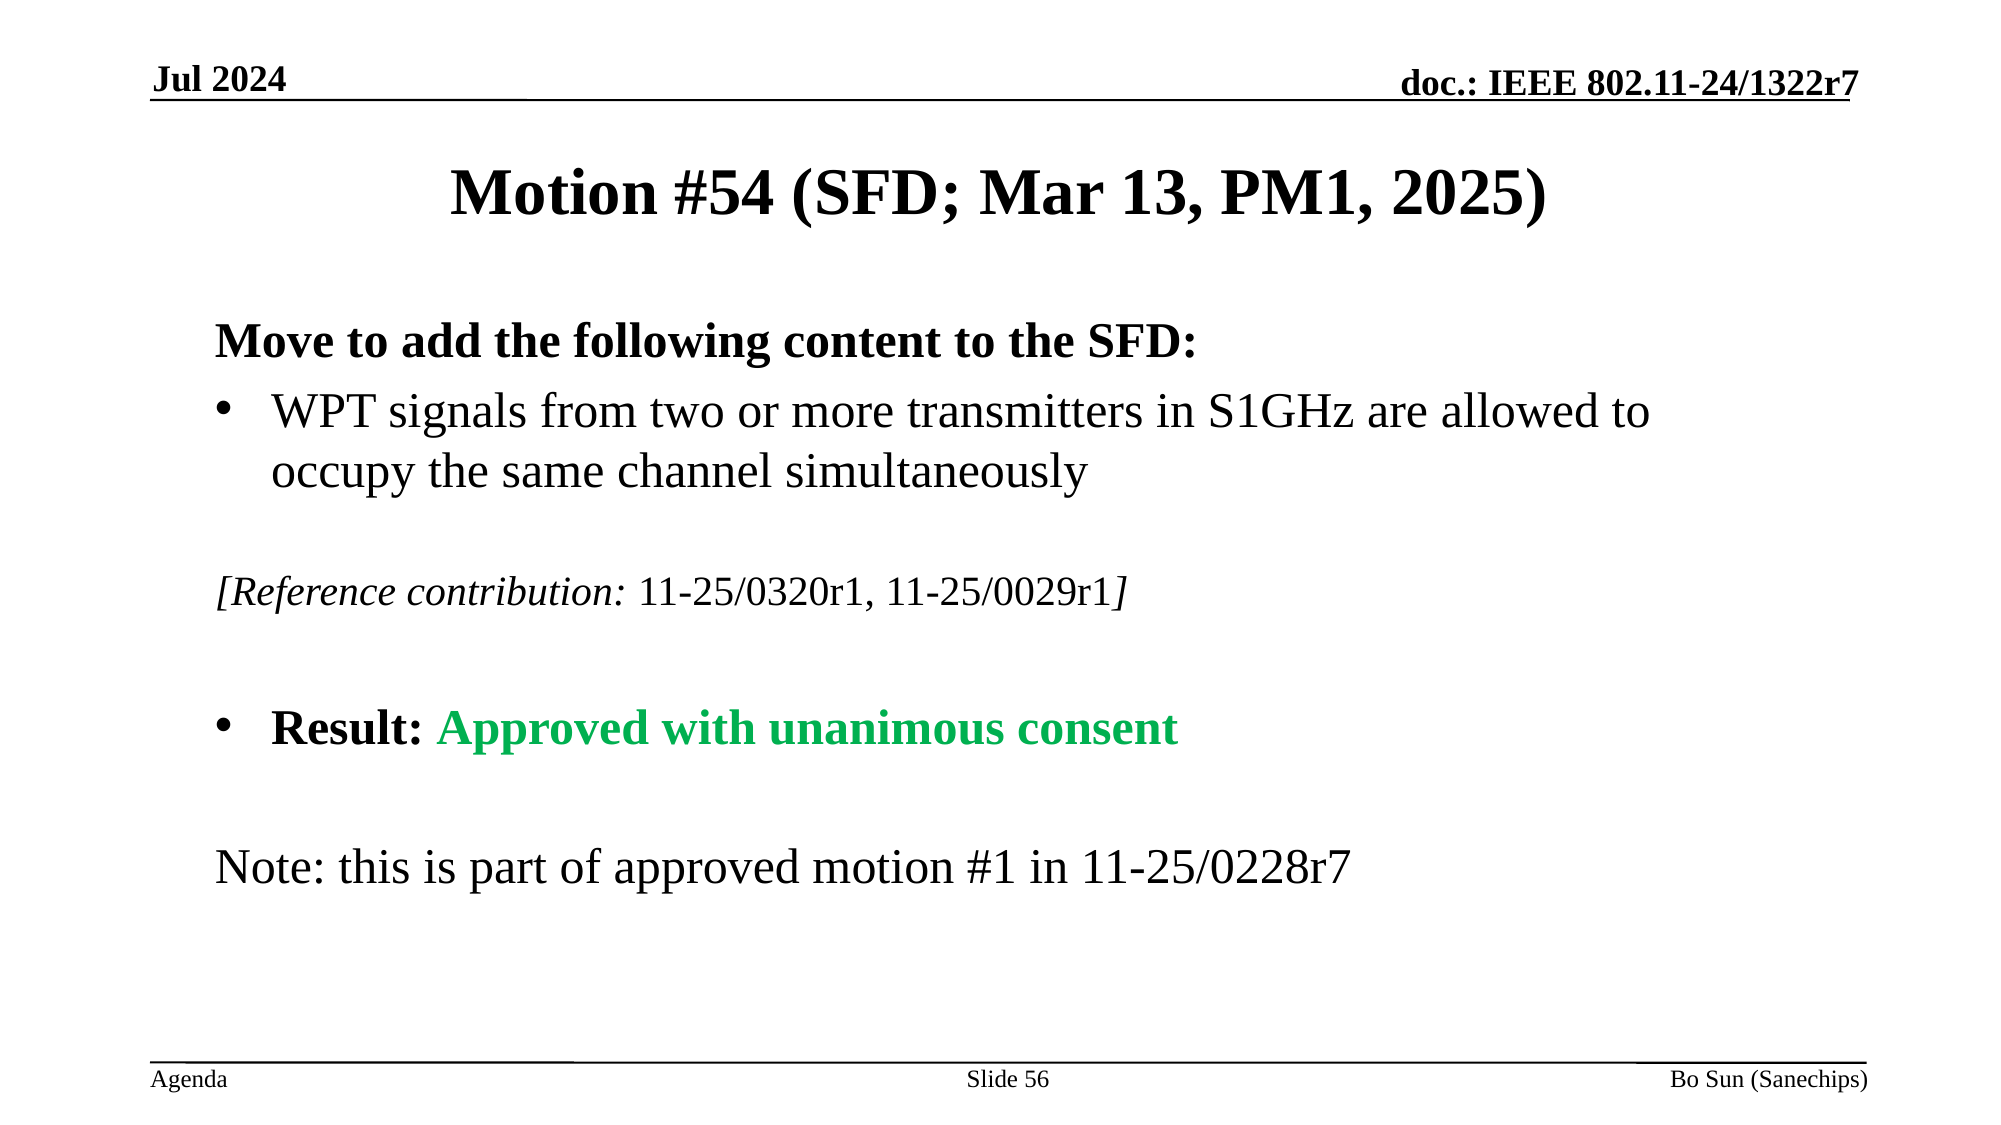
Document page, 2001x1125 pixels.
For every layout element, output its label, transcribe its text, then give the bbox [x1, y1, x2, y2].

text_box Motion #54 (SFD; Mar 13, PM1, 2025) [200, 100, 1800, 276]
footer Bo Sun (Sanechips) [1171, 1061, 1869, 1093]
text_box Move to add the following content to the SFD: WPT signals from two or more transmitters in S1GHz are allowed to occupy the same channel simultaneously [Reference contribution: 11-25/0320r1, 11-25/0029r1] Result: Approved with unanimous consent Note: this is part of approved motion #1 in 11-25/0228r7 [200, 299, 1800, 1050]
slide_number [152, 54, 563, 100]
slide_number Slide 56 [949, 1061, 1067, 1123]
